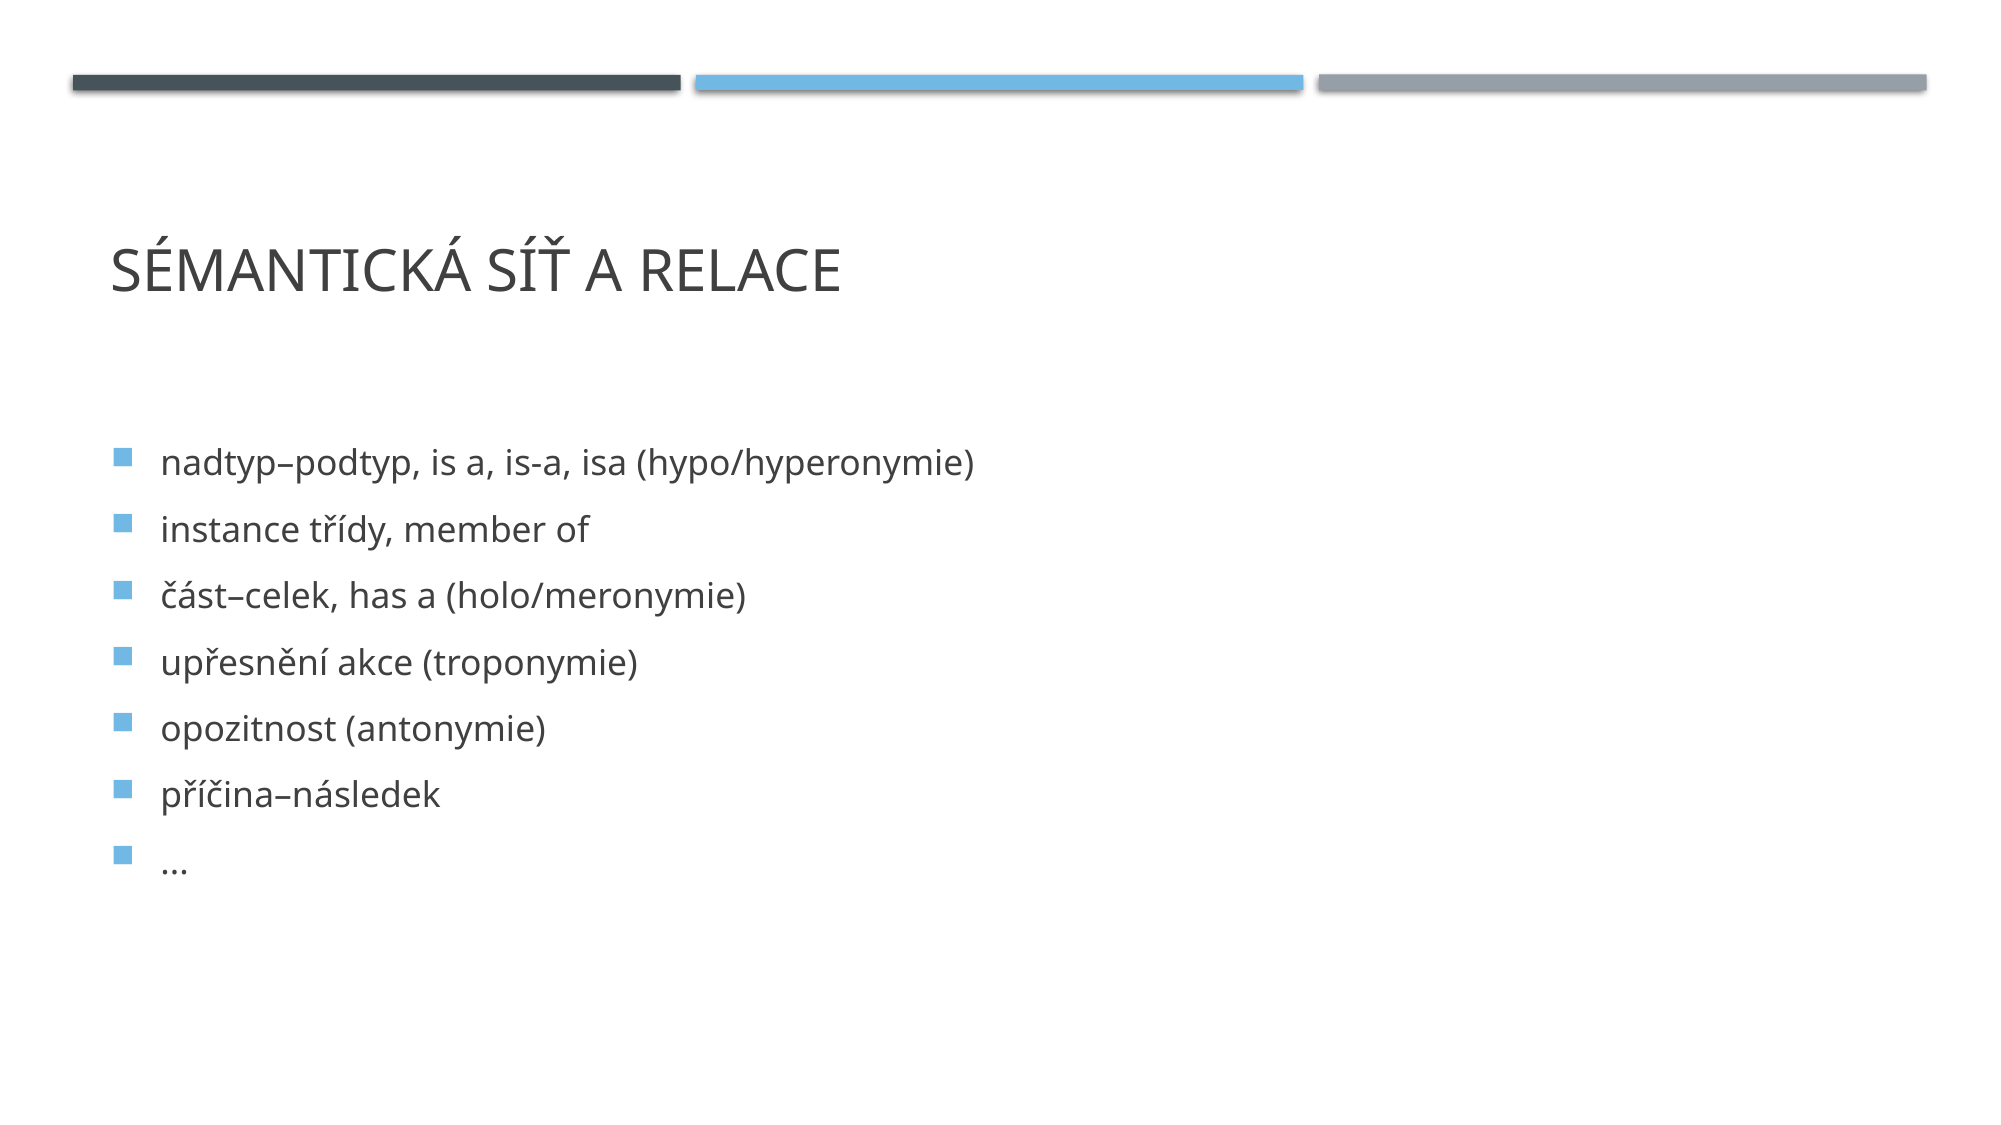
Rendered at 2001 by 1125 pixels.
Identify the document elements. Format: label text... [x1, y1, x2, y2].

list nadtyp–podtyp, is a, is-a, isa (hypo/hyperonymie) instance třídy, member of část–celek, has a (holo/meronymie) upřesnění akce (troponymie) opozitnost (antonymie) příčina–následek ... [95, 383, 1905, 981]
title Sémantická síť a relace [95, 115, 1905, 311]
